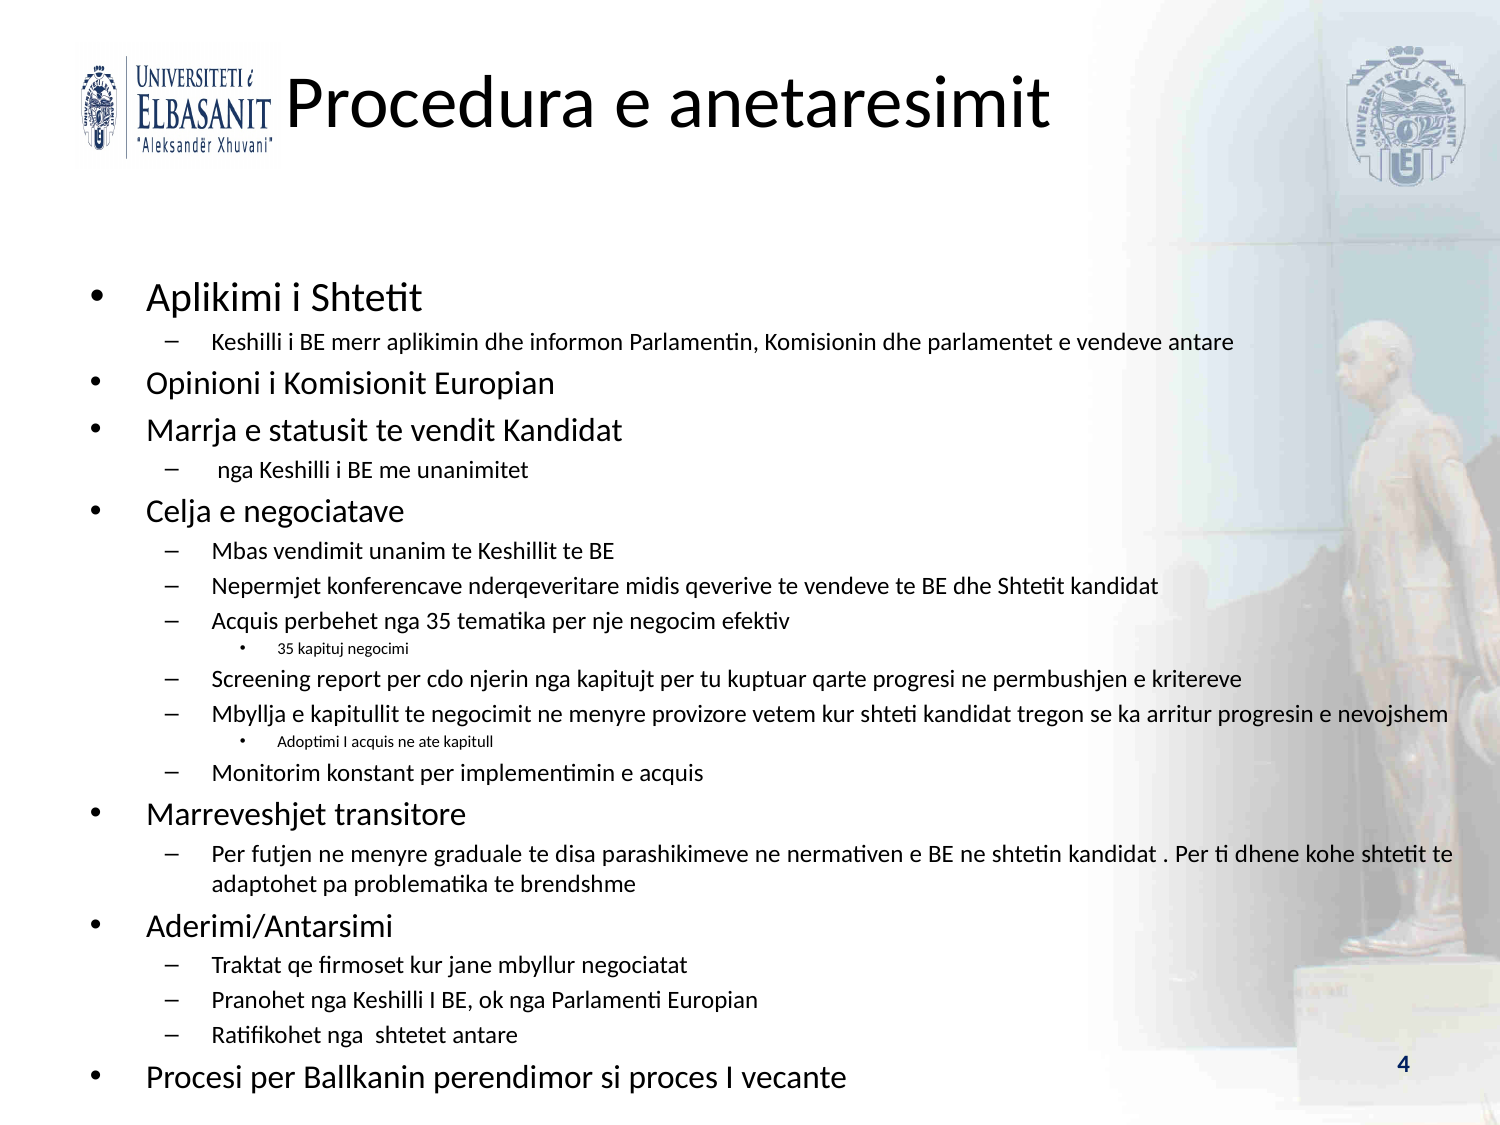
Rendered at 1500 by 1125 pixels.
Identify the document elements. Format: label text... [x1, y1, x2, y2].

text_box Procedura e anetaresimit [253, 45, 969, 256]
picture [974, 0, 1500, 1125]
text_box Aplikimi i Shtetit Keshilli i BE merr aplikimin dhe informon Parlamentin, Komisionin dhe parlamentet e vendeve antare Opinioni i Komisionit Europian Marrja e statusit te vendit Kandidat nga Keshilli i BE me unanimitet Celja e negociatave Mbas vendimit unanim te Keshillit te BE Nepermjet konferencave nderqeveritare midis qeverive te vendeve te BE dhe Shtetit kandidat Acquis perbehet nga 35 tematika per nje negocim efektiv 35 kapituj negocimi Screening report per cdo njerin nga kapitujt per tu kuptuar qarte progresi ne permbushjen e kritereve Mbyllja e kapitullit te negocimit ne menyre provizore vetem kur shteti kandidat tregon se ka arritur progresin e nevojshem Adoptimi I acquis ne ate kapitull Monitorim konstant per implementimin e acquis Marreveshjet transitore Per futjen ne menyre graduale te disa parashikimeve ne nermativen e BE ne shtetin kandidat . Per ti dhene kohe shtetit te adaptohet pa problematika te brendshme Aderimi/Antarsimi Traktat qe firmoset kur jane mbyllur negociatat Pranohet nga Keshilli I BE, ok nga Parlamenti Europian Ratifikohet nga shtetet antare Procesi per Ballkanin perendimor si proces I vecante [75, 262, 969, 1050]
picture [74, 42, 283, 170]
